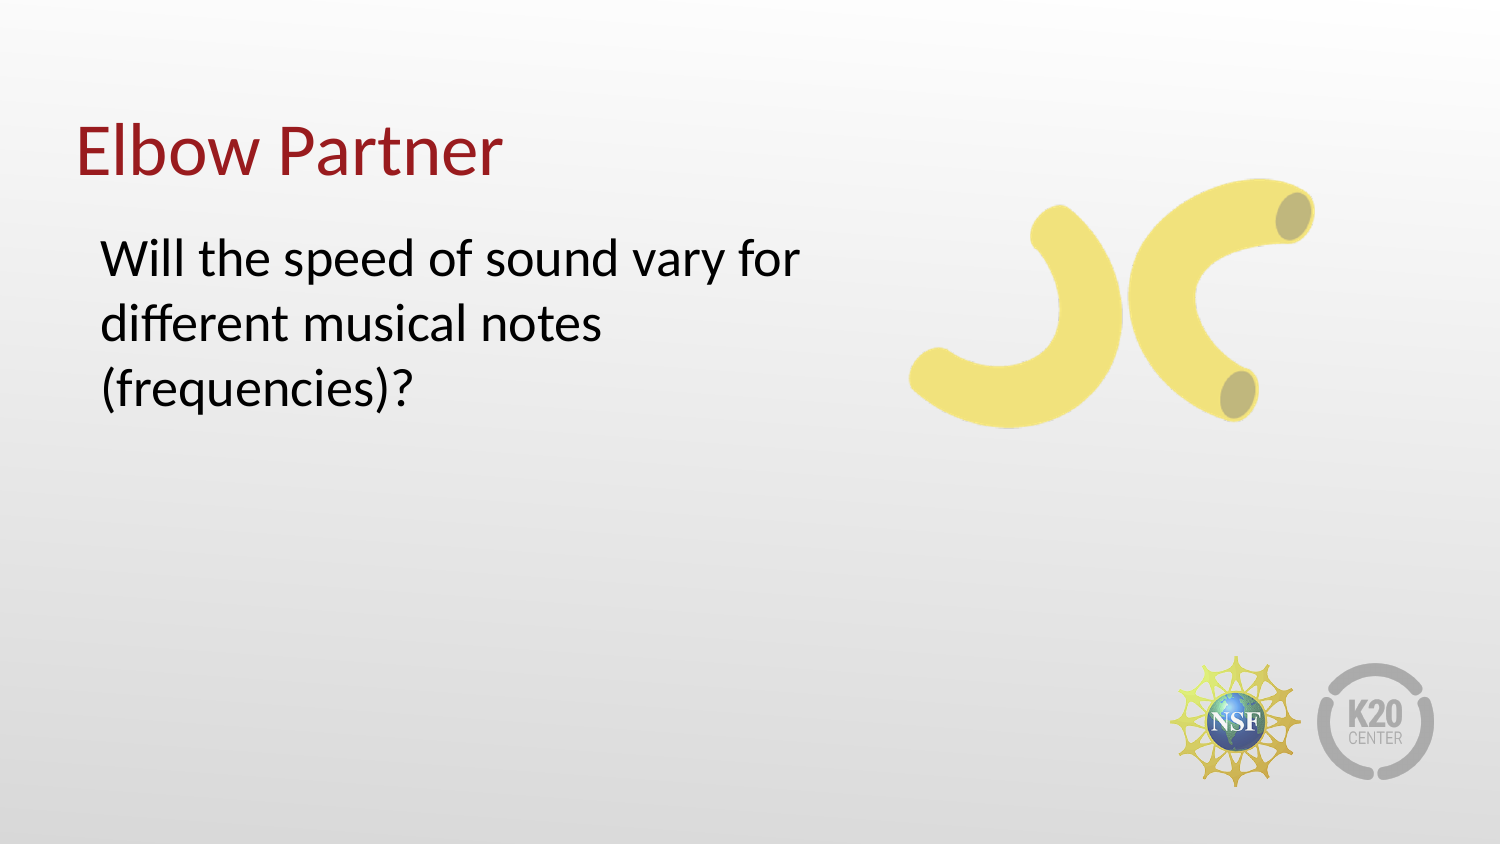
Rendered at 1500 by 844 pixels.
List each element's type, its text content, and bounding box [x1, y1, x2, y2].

picture [1300, 646, 1451, 797]
picture [890, 168, 1345, 443]
list Will the speed of sound vary for different musical notes (frequencies)? [75, 214, 891, 779]
title Elbow Partner [75, 50, 1425, 191]
